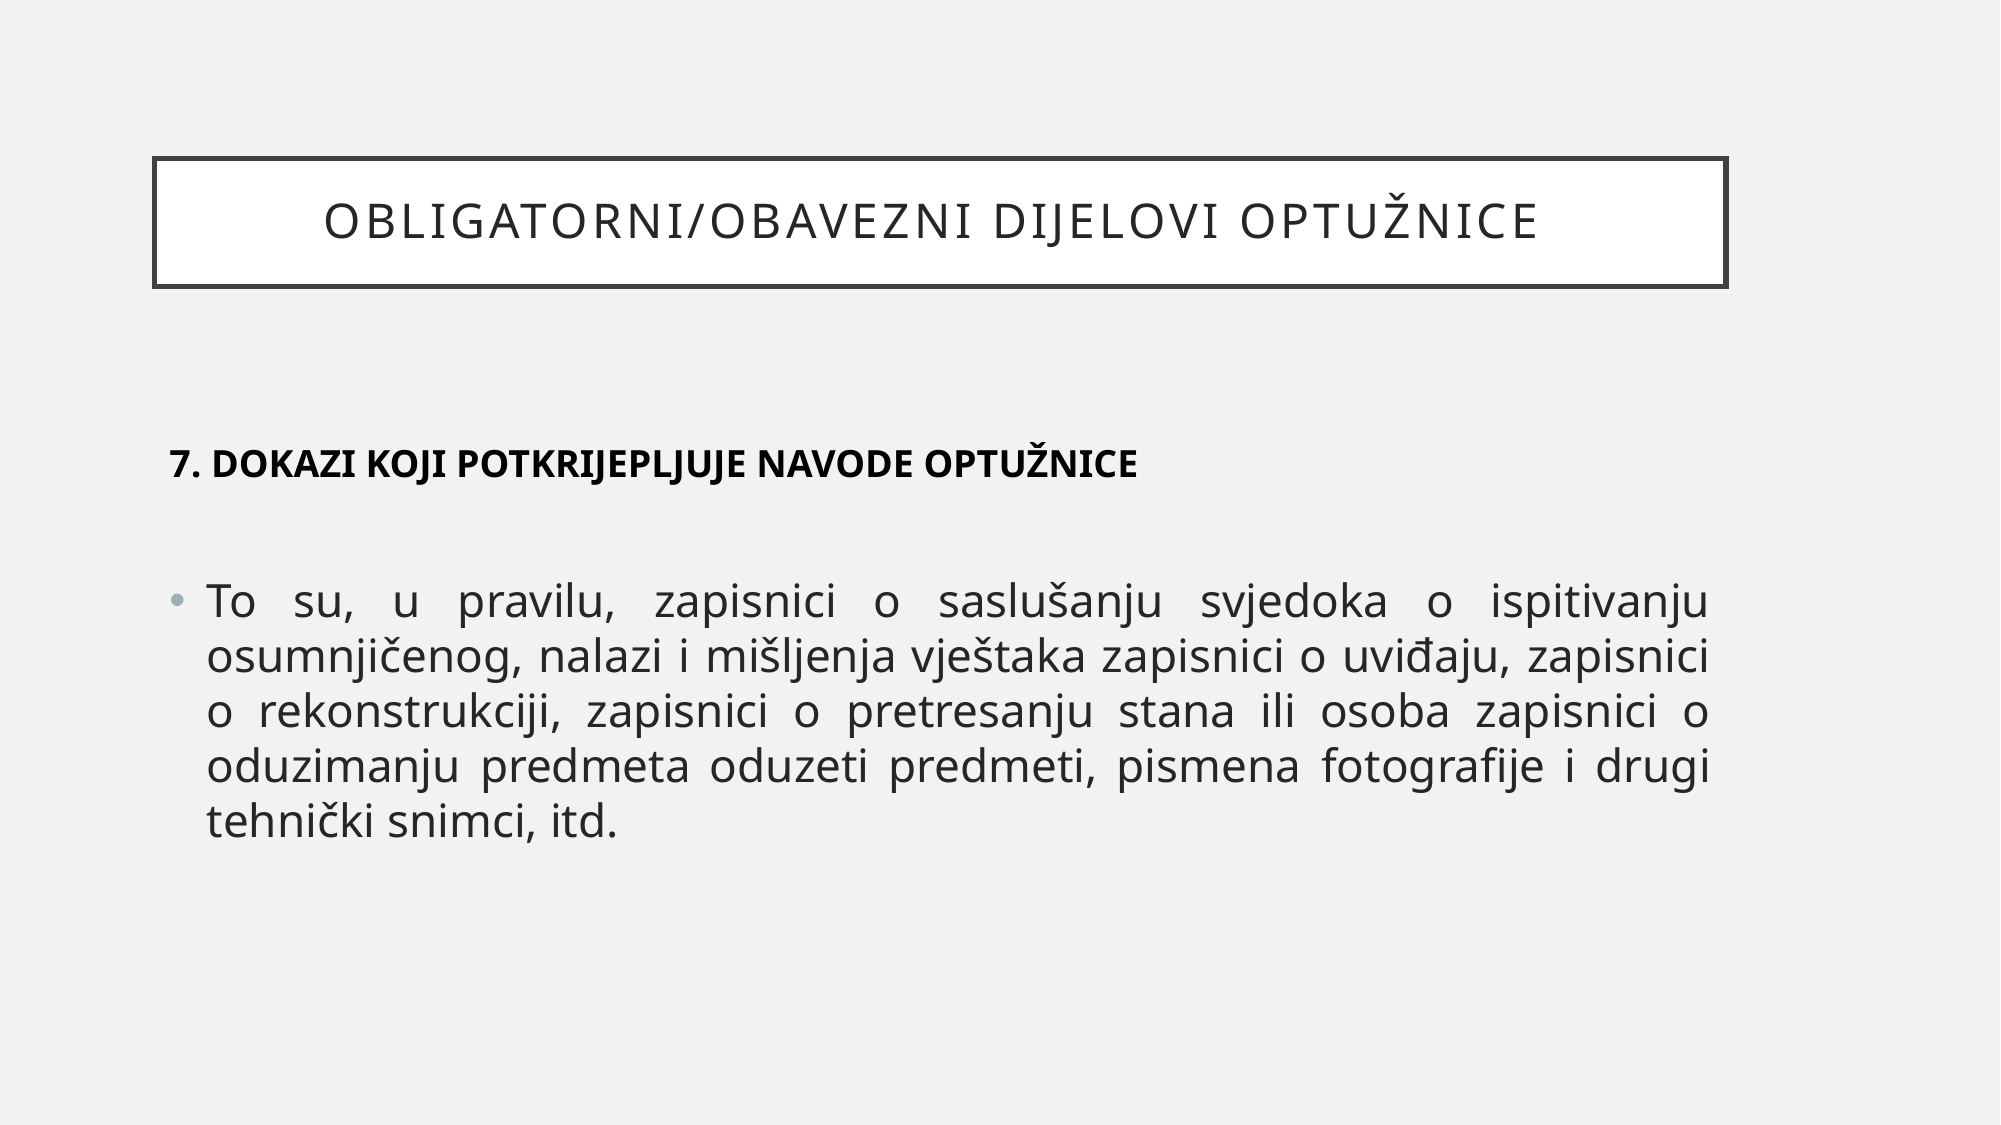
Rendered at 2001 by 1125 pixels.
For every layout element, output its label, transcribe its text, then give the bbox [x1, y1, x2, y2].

list 7. DOKAZI KOJI POTKRIJEPLJUJE NAVODE OPTUŽNICE To su, u pravilu, zapisnici o saslušanju svjedoka o ispitivanju osumnjičenog, nalazi i mišljenja vještaka zapisnici o uviđaju, zapisnici o rekonstrukciji, zapisnici o pretresanju stana ili osoba zapisnici o oduzimanju predmeta oduzeti predmeti, pismena fotografije i drugi tehnički snimci, itd. [154, 432, 1727, 942]
title Obligatorni/obavezni dijelovi optužnice [152, 156, 1729, 289]
